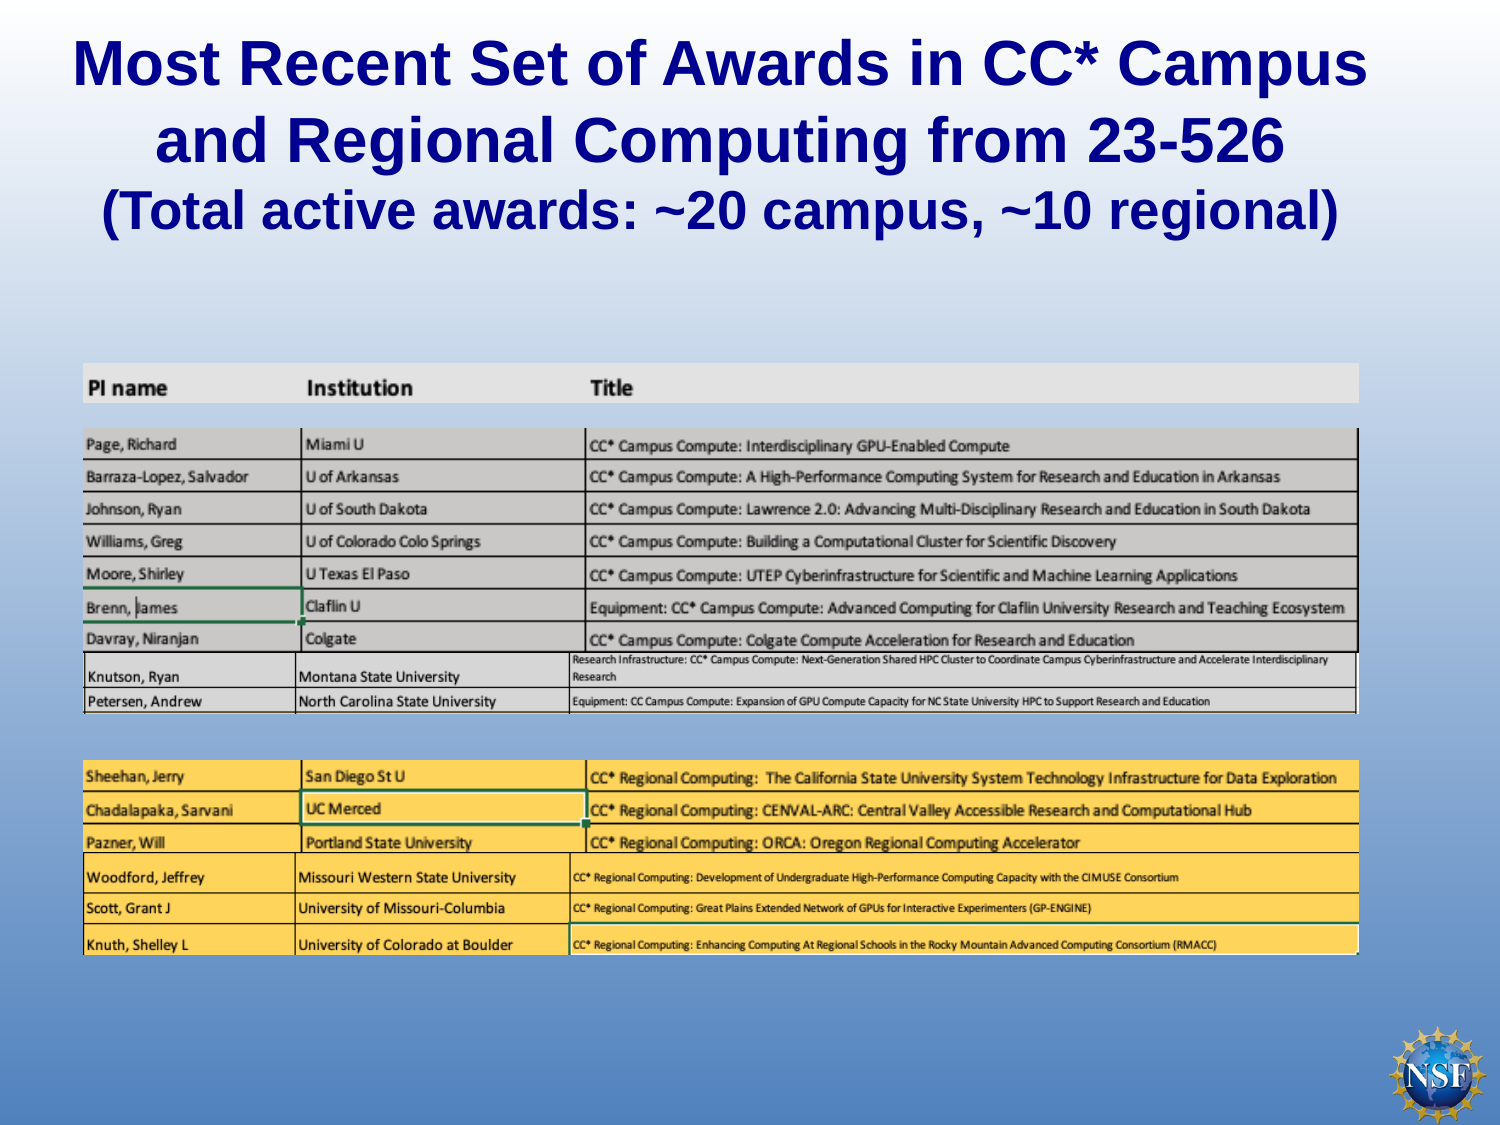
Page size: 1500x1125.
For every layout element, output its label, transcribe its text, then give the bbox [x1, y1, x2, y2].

picture [83, 759, 1359, 955]
picture [83, 363, 1359, 403]
picture [1387, 1025, 1488, 1125]
title Most Recent Set of Awards in CC* Campus and Regional Computing from 23-526 (Total active awards: ~20 campus, ~10 regional) [17, 12, 1425, 316]
picture [83, 428, 1359, 714]
